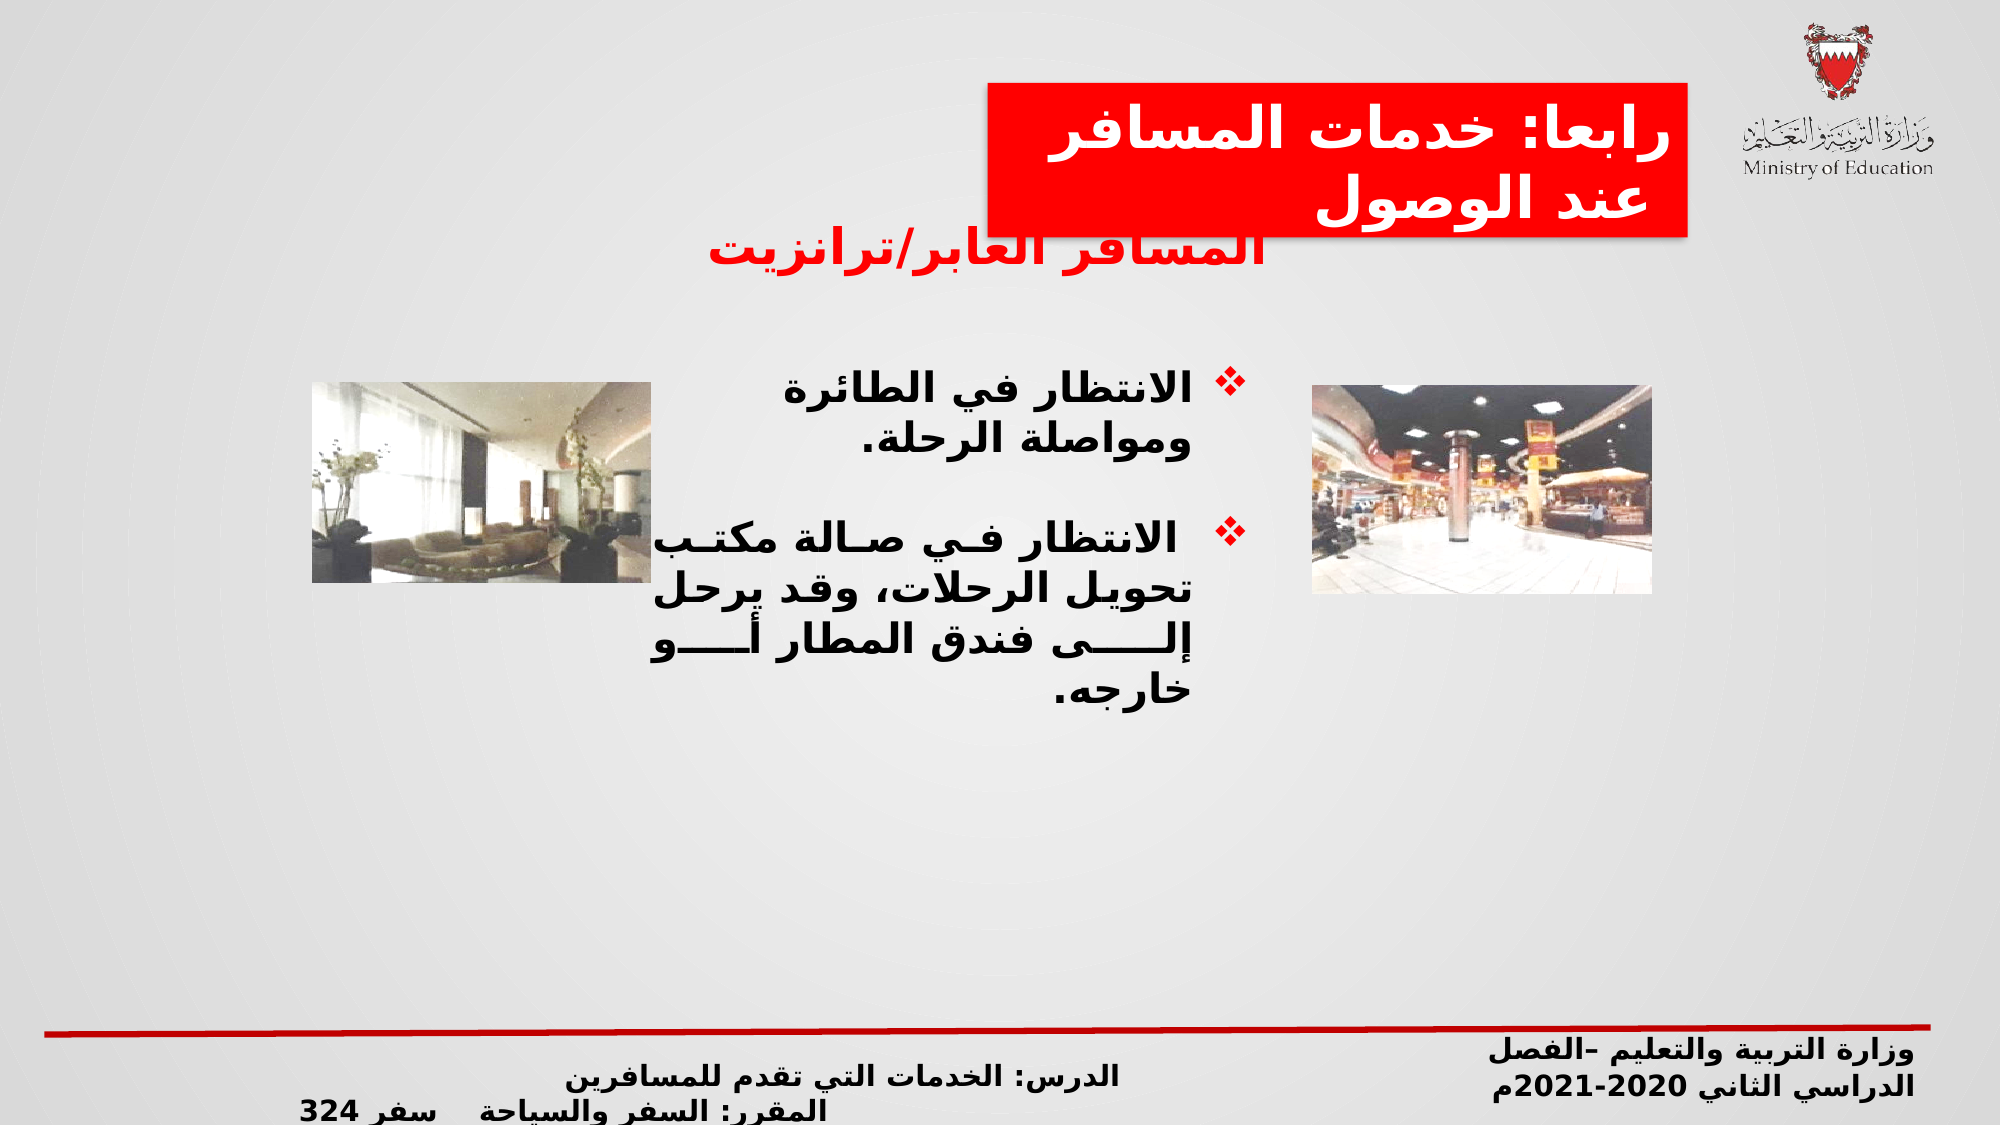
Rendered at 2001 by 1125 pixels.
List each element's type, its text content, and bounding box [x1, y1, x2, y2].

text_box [312, 382, 1652, 594]
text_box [44, 1027, 1931, 1035]
text_box رابعا: خدمات المسافر عند الوصول [987, 82, 1688, 238]
picture [1705, 0, 1976, 208]
text_box الانتظار في الطائرة ومواصلة الرحلة. الانتظار في صالة مكتب تحويل الرحلات، وقد يرحل إلى فندق المطار أو خارجه. [637, 353, 1265, 382]
text_box الانتظار في الطائرة ومواصلة الرحلة. الانتظار في صالة مكتب تحويل الرحلات، وقد يرحل إلى فندق المطار أو خارجه. [637, 594, 1265, 819]
text_box وزارة التربية والتعليم –الفصل الدراسي الثاني 2020-2021م [1369, 1035, 1931, 1097]
text_box المسافر العابر/ترانزيت [692, 207, 1283, 283]
text_box الدرس: الخدمات التي تقدم للمسافرين المقرر: السفر والسياحة سفر 324 [211, 1049, 1138, 1125]
